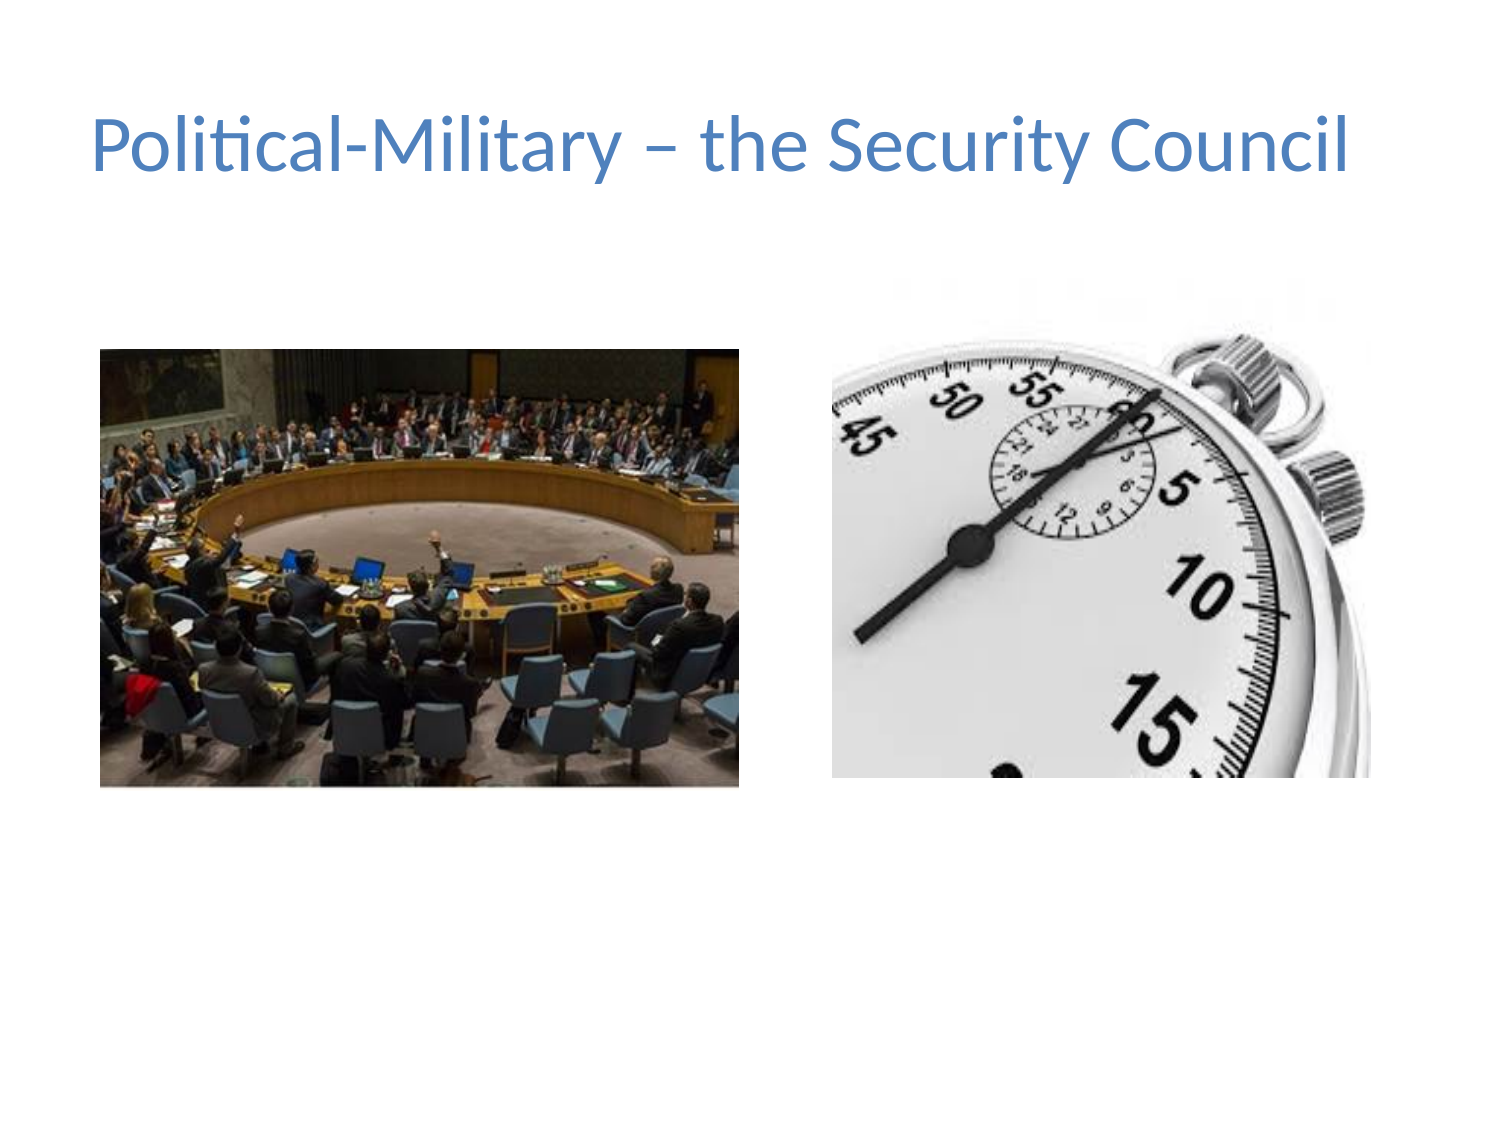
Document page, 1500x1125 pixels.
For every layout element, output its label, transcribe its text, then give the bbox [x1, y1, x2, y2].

picture [100, 349, 739, 791]
picture [832, 278, 1371, 778]
title Political-Military – the Security Council [75, 45, 1425, 233]
